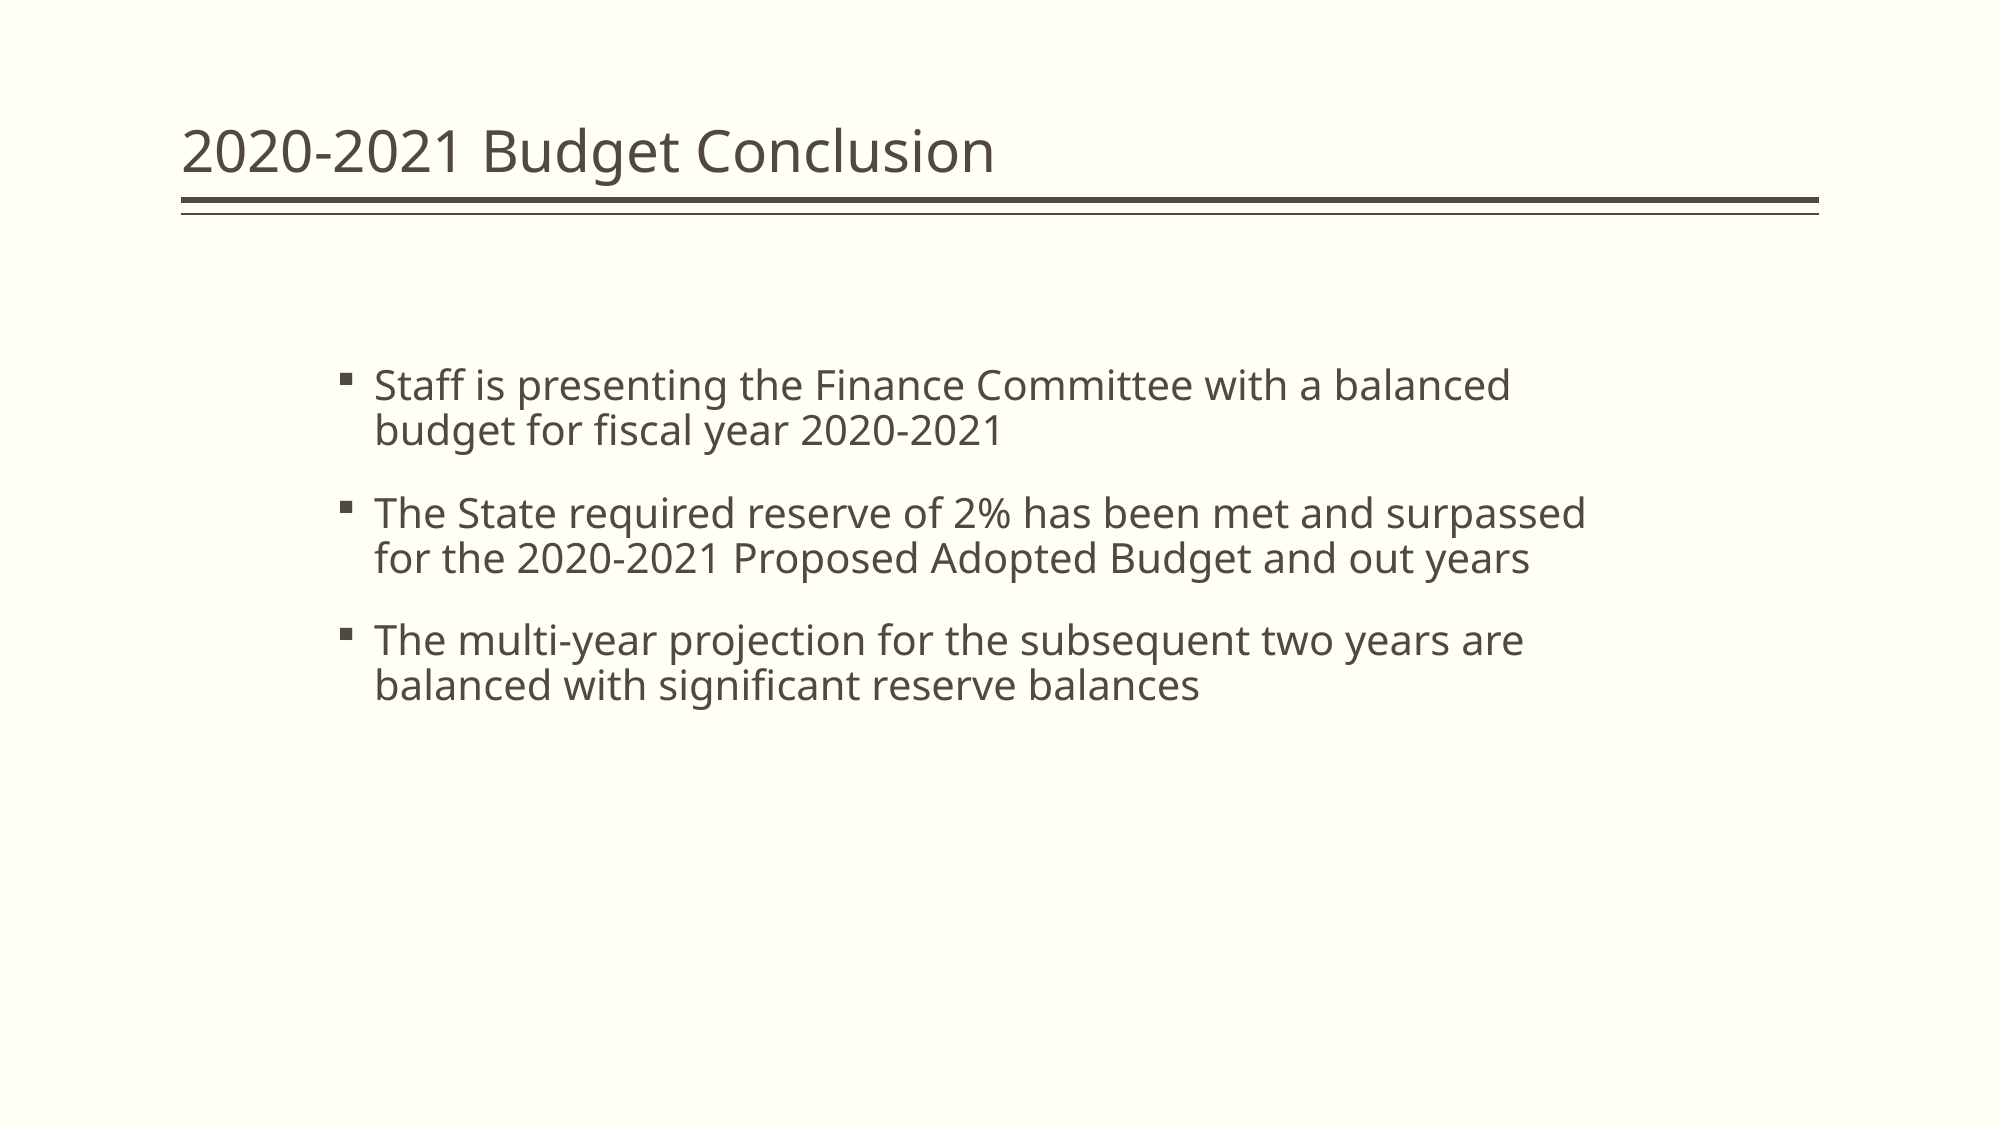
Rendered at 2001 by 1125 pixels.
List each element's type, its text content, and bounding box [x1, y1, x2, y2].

text_box Staff is presenting the Finance Committee with a balanced budget for fiscal year 2020-2021 The State required reserve of 2% has been met and surpassed for the 2020-2021 Proposed Adopted Budget and out years The multi-year projection for the subsequent two years are balanced with significant reserve balances [321, 357, 1616, 758]
title 2020-2021 Budget Conclusion [181, 12, 1819, 193]
